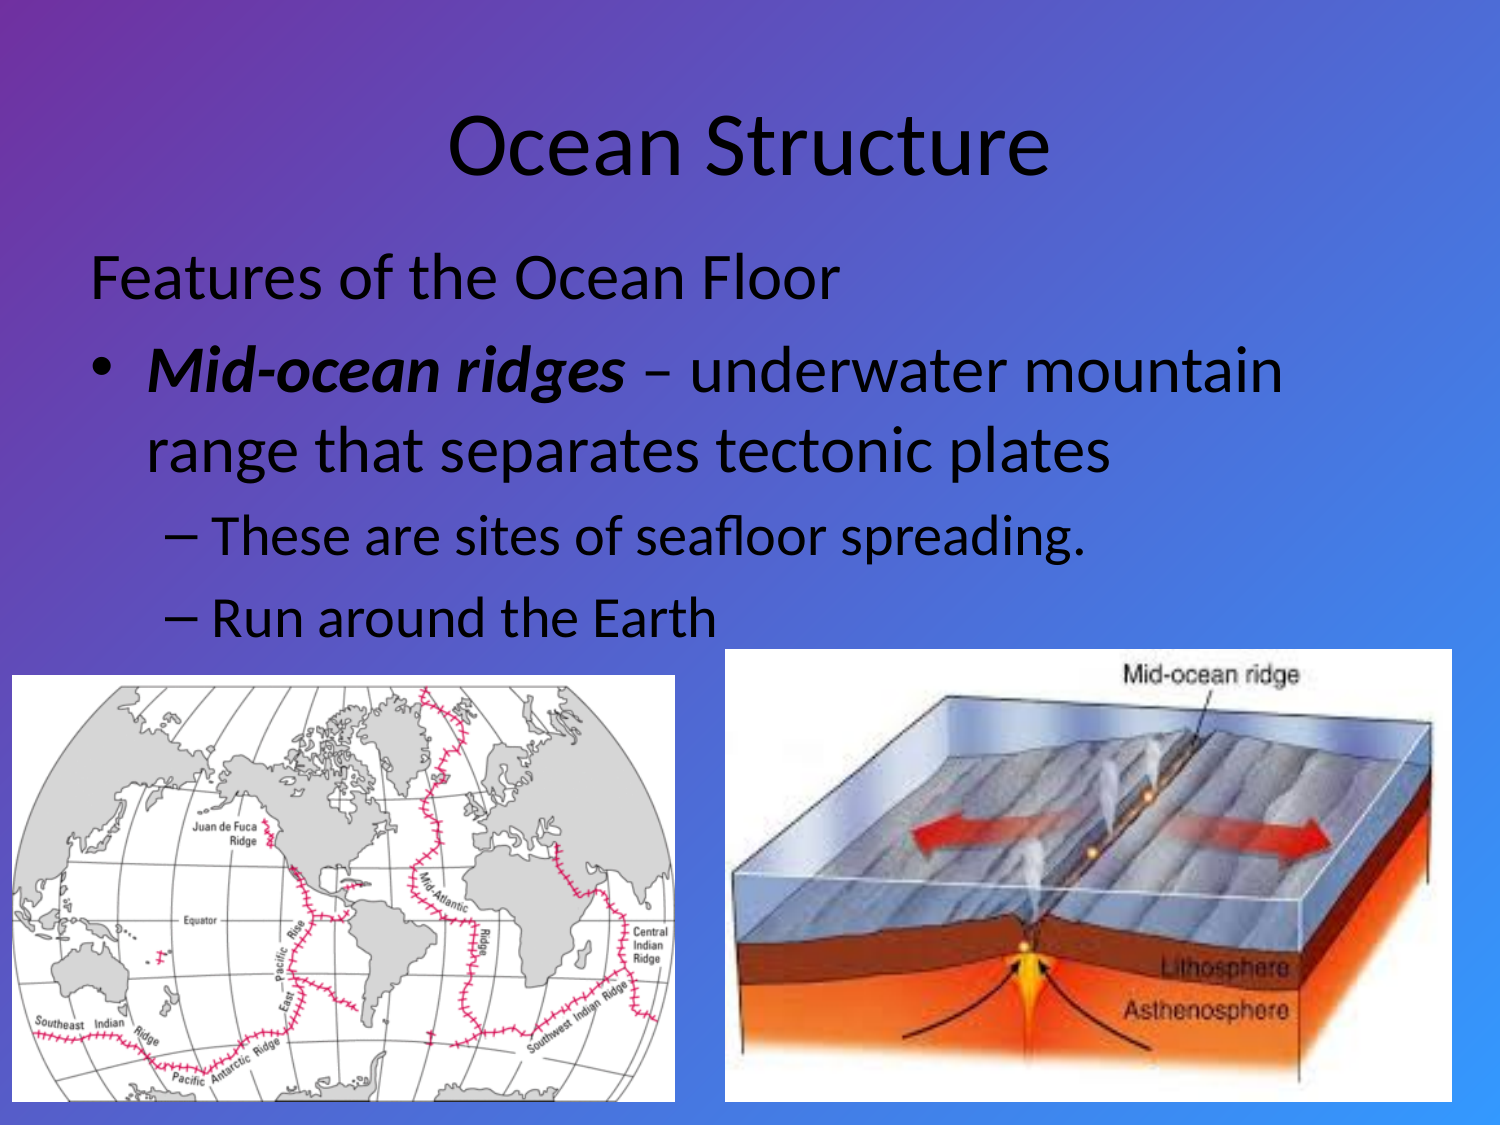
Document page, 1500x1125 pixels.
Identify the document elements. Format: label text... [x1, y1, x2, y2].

picture [724, 649, 1452, 1102]
list Features of the Ocean Floor Mid-ocean ridges – underwater mountain range that separates tectonic plates These are sites of seafloor spreading. Run around the Earth [75, 224, 1425, 968]
title Ocean Structure [75, 45, 1425, 224]
picture [12, 675, 676, 1102]
